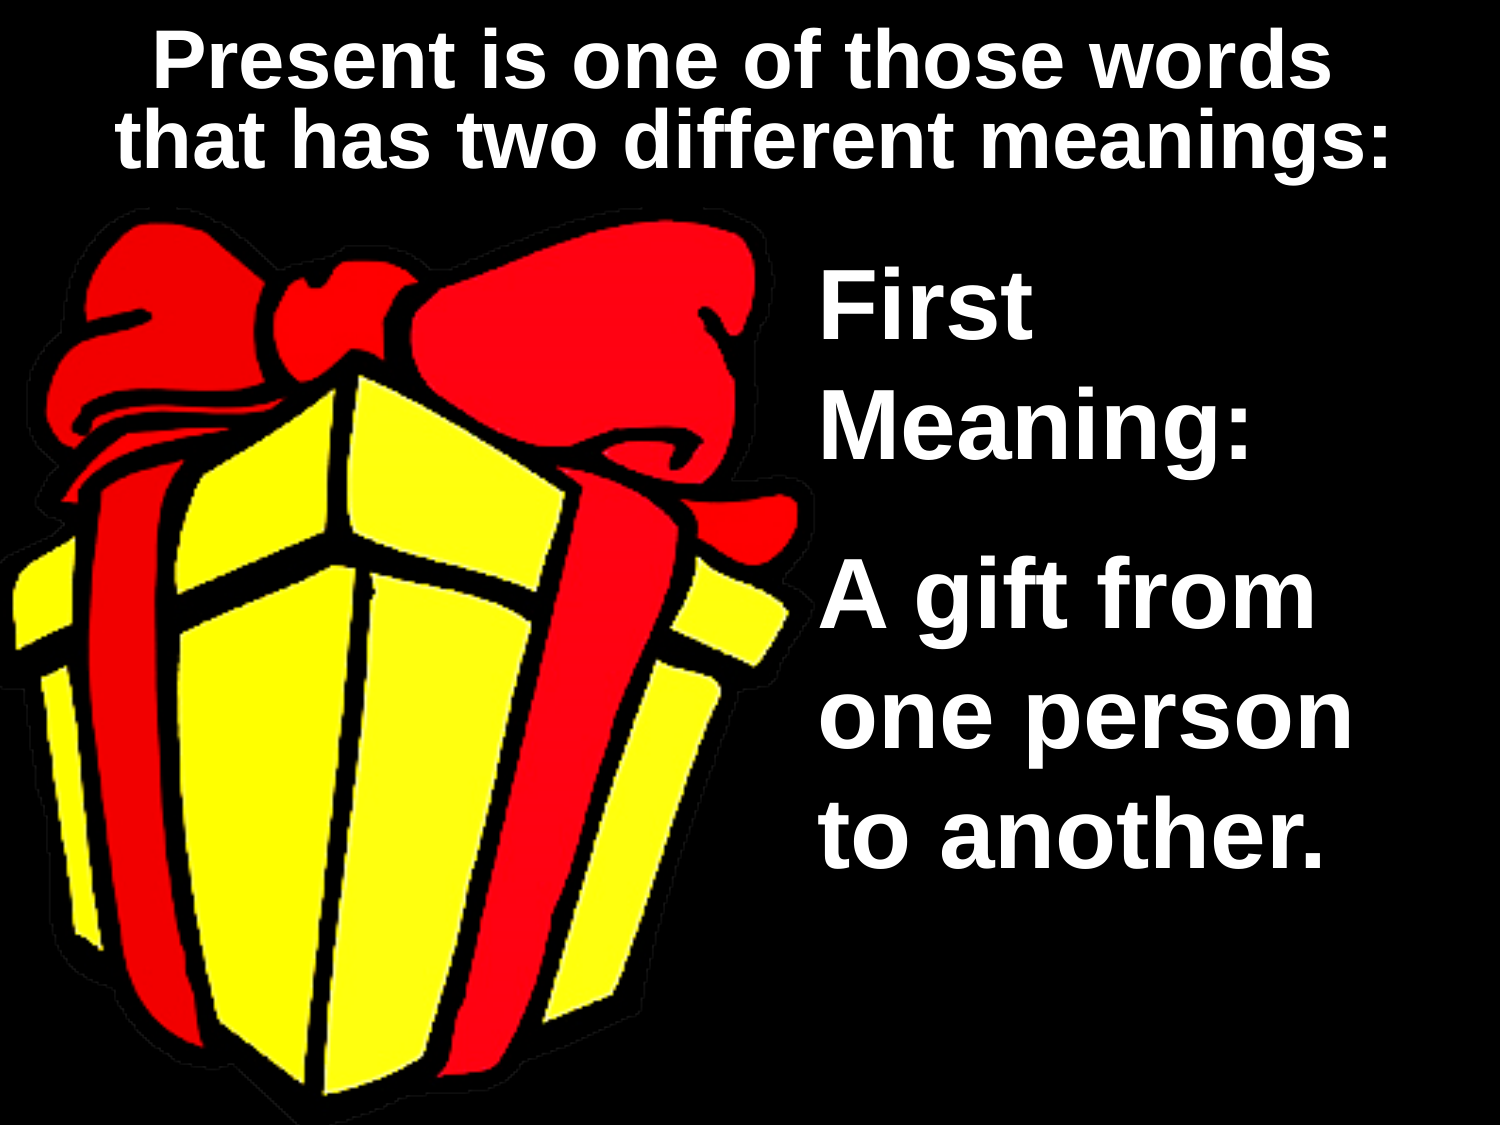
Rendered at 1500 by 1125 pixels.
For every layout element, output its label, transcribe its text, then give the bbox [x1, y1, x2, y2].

list First Meaning: A gift from one person to another. [822, 224, 1488, 1113]
picture [0, 206, 818, 1125]
title Present is one of those words that has two different meanings: [0, 0, 1500, 200]
